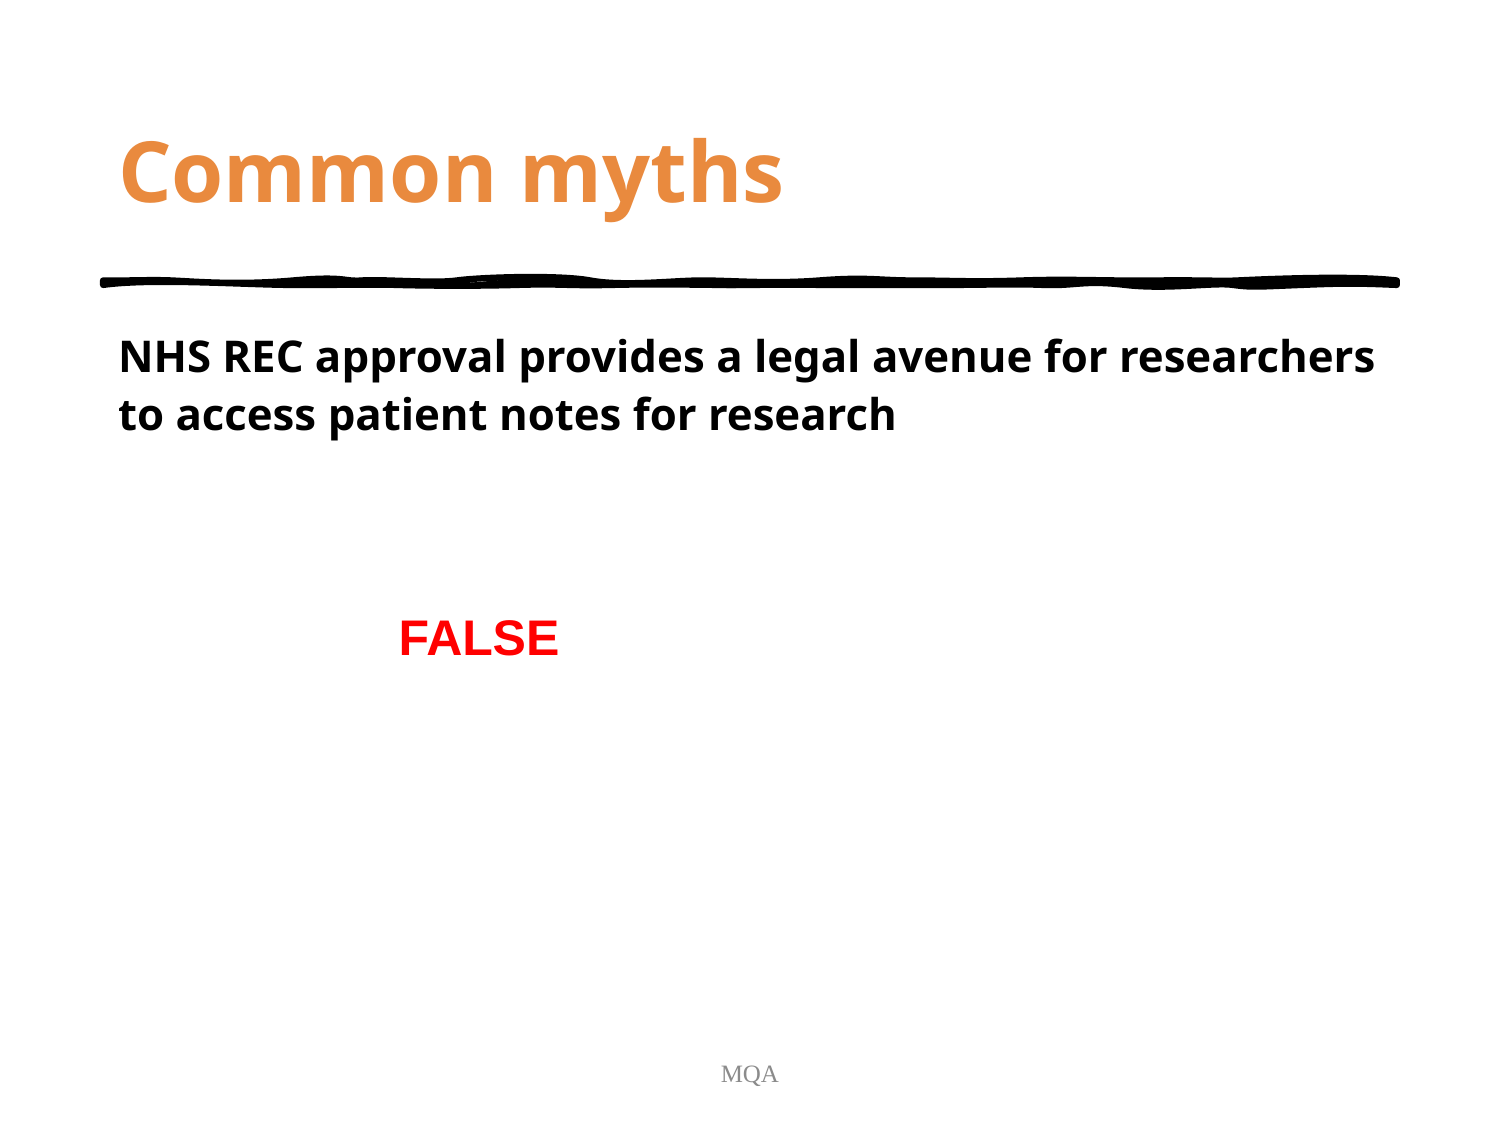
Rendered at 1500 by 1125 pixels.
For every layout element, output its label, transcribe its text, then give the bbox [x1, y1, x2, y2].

title Common myths [103, 59, 1397, 278]
footer MQA [496, 1042, 1004, 1103]
list NHS REC approval provides a legal avenue for researchers to access patient notes for research [103, 316, 1397, 480]
text_box FALSE [383, 597, 821, 733]
